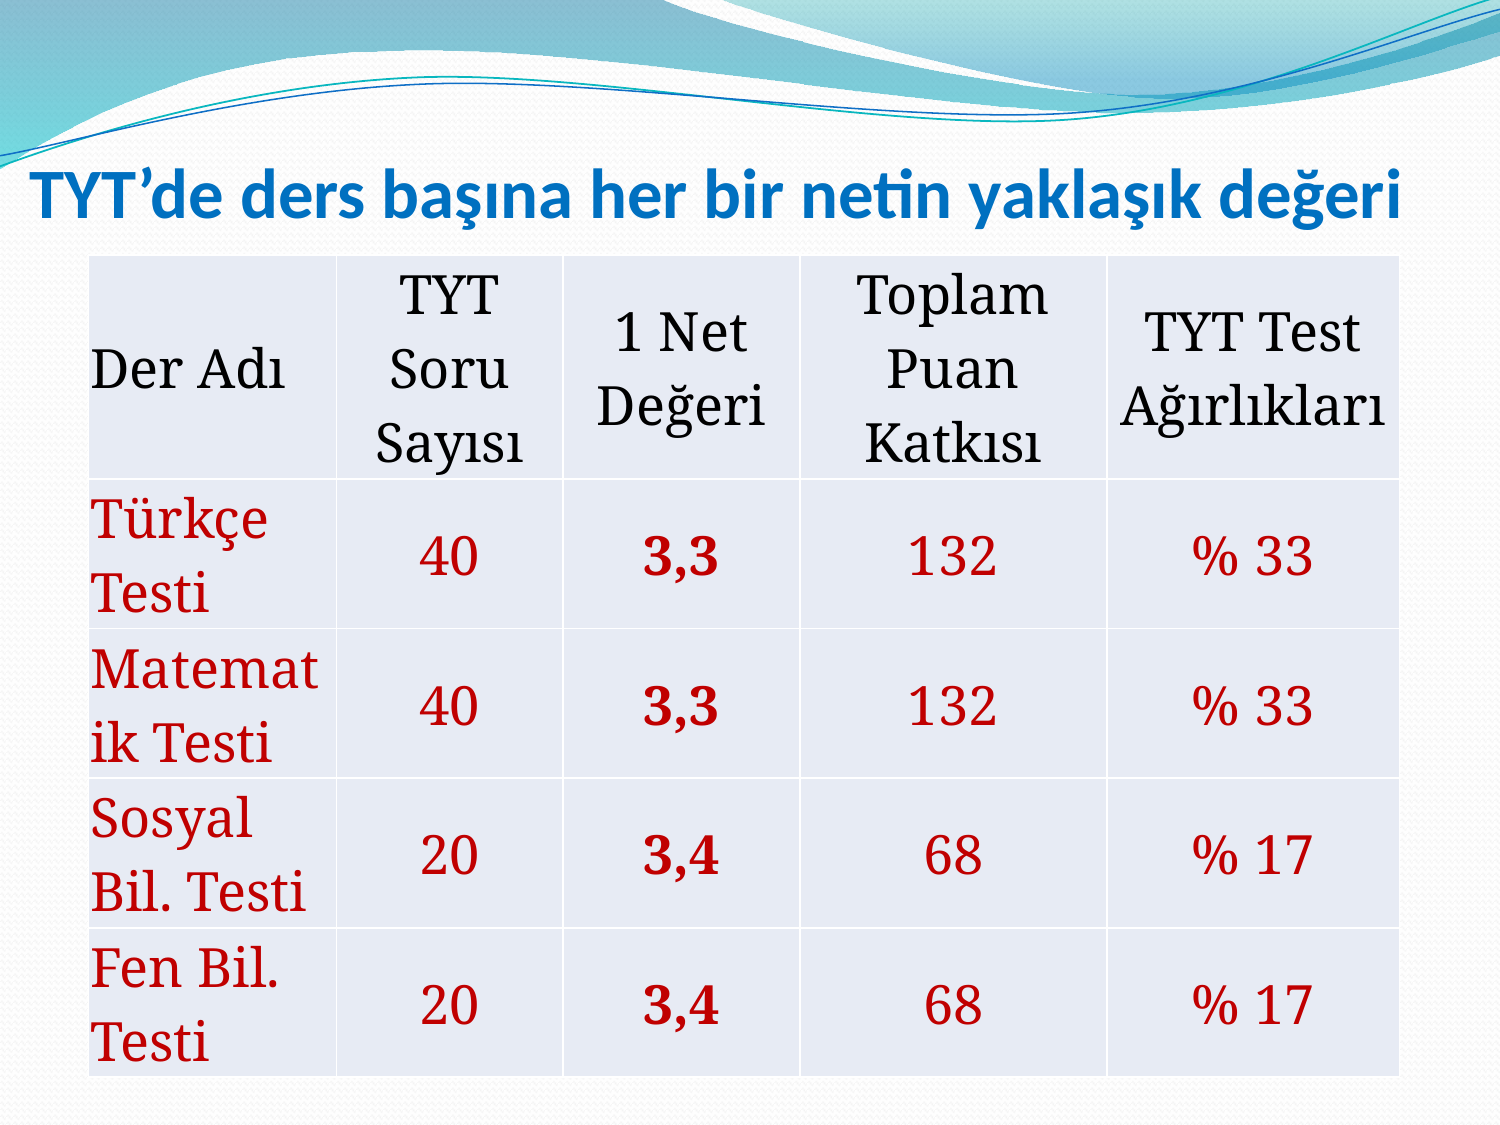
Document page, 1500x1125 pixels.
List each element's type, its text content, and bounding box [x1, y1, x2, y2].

table_cell 3,4 [564, 779, 799, 927]
table_cell Sosyal Bil. Testi [89, 779, 336, 927]
title TYT’de ders başına her bir netin yaklaşık değeri [29, 45, 1447, 233]
table_cell % 17 [1108, 779, 1399, 927]
table_header TYT Test Ağırlıkları [1108, 256, 1399, 478]
table_cell 68 [801, 779, 1106, 927]
table_cell 132 [801, 480, 1106, 628]
table_header Der Adı [89, 256, 336, 478]
table_cell 40 [337, 629, 562, 777]
table_header 1 Net Değeri [564, 256, 799, 478]
table_cell 3,4 [564, 929, 799, 1076]
table_cell 3,3 [564, 629, 799, 777]
table_cell % 17 [1108, 929, 1399, 1076]
table_cell 40 [337, 480, 562, 628]
table_cell 3,3 [564, 480, 799, 628]
table_cell 20 [337, 929, 562, 1076]
table_cell % 33 [1108, 480, 1399, 628]
table_cell 20 [337, 779, 562, 927]
table_cell % 33 [1108, 629, 1399, 777]
table_cell Fen Bil. Testi [89, 929, 336, 1076]
table_cell 132 [801, 629, 1106, 777]
table_header Toplam Puan Katkısı [801, 256, 1106, 478]
table_header TYT Soru Sayısı [337, 256, 562, 478]
table_cell 68 [801, 929, 1106, 1076]
table_cell Türkçe Testi [89, 480, 336, 628]
table_cell Matematik Testi [89, 629, 336, 777]
